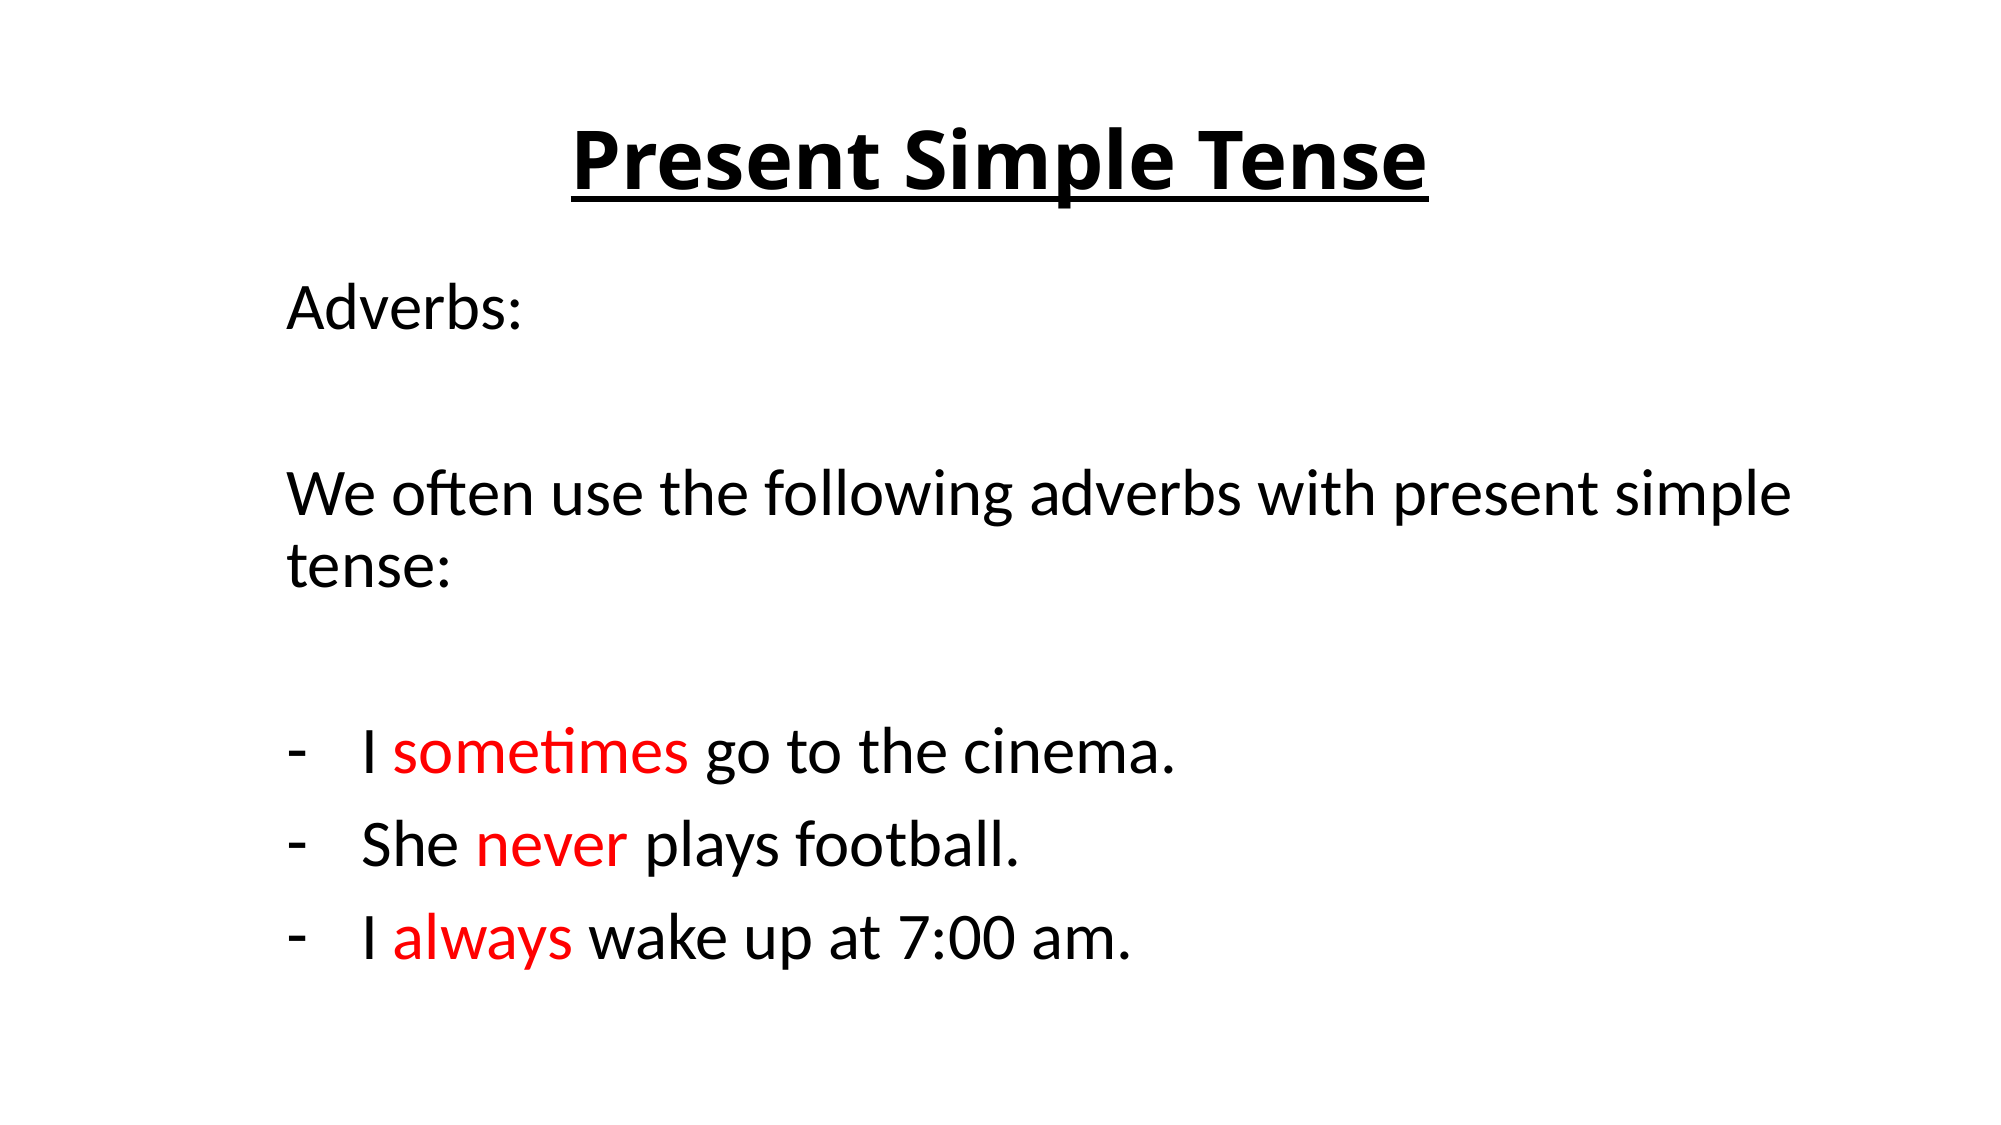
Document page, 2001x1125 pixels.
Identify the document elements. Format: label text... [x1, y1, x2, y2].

subtitle Adverbs: We often use the following adverbs with present simple tense: I sometimes go to the cinema. She never plays football. I always wake up at 7:00 am. [271, 264, 1928, 1036]
title Present Simple Tense [249, 112, 1750, 216]
